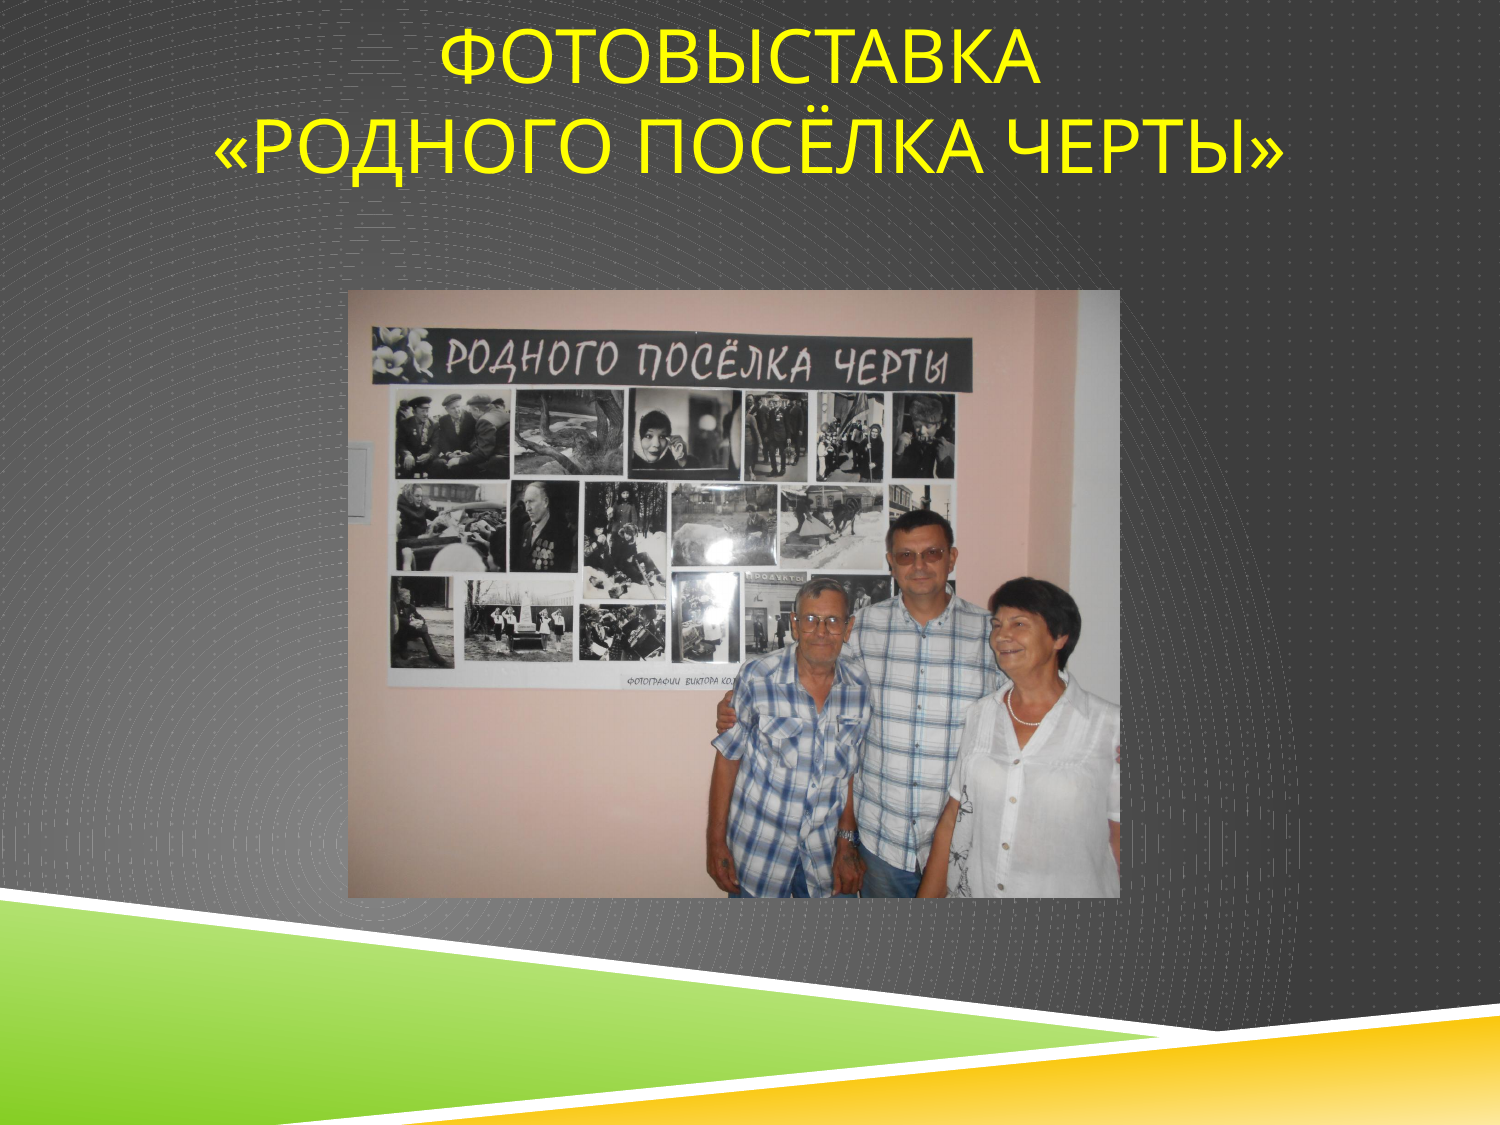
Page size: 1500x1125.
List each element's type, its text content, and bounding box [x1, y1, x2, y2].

title ФОТОВЫСТАВКА «РОДНОГО ПОСЁЛКА ЧЕРТЫ» [112, 0, 1388, 197]
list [348, 290, 1121, 898]
